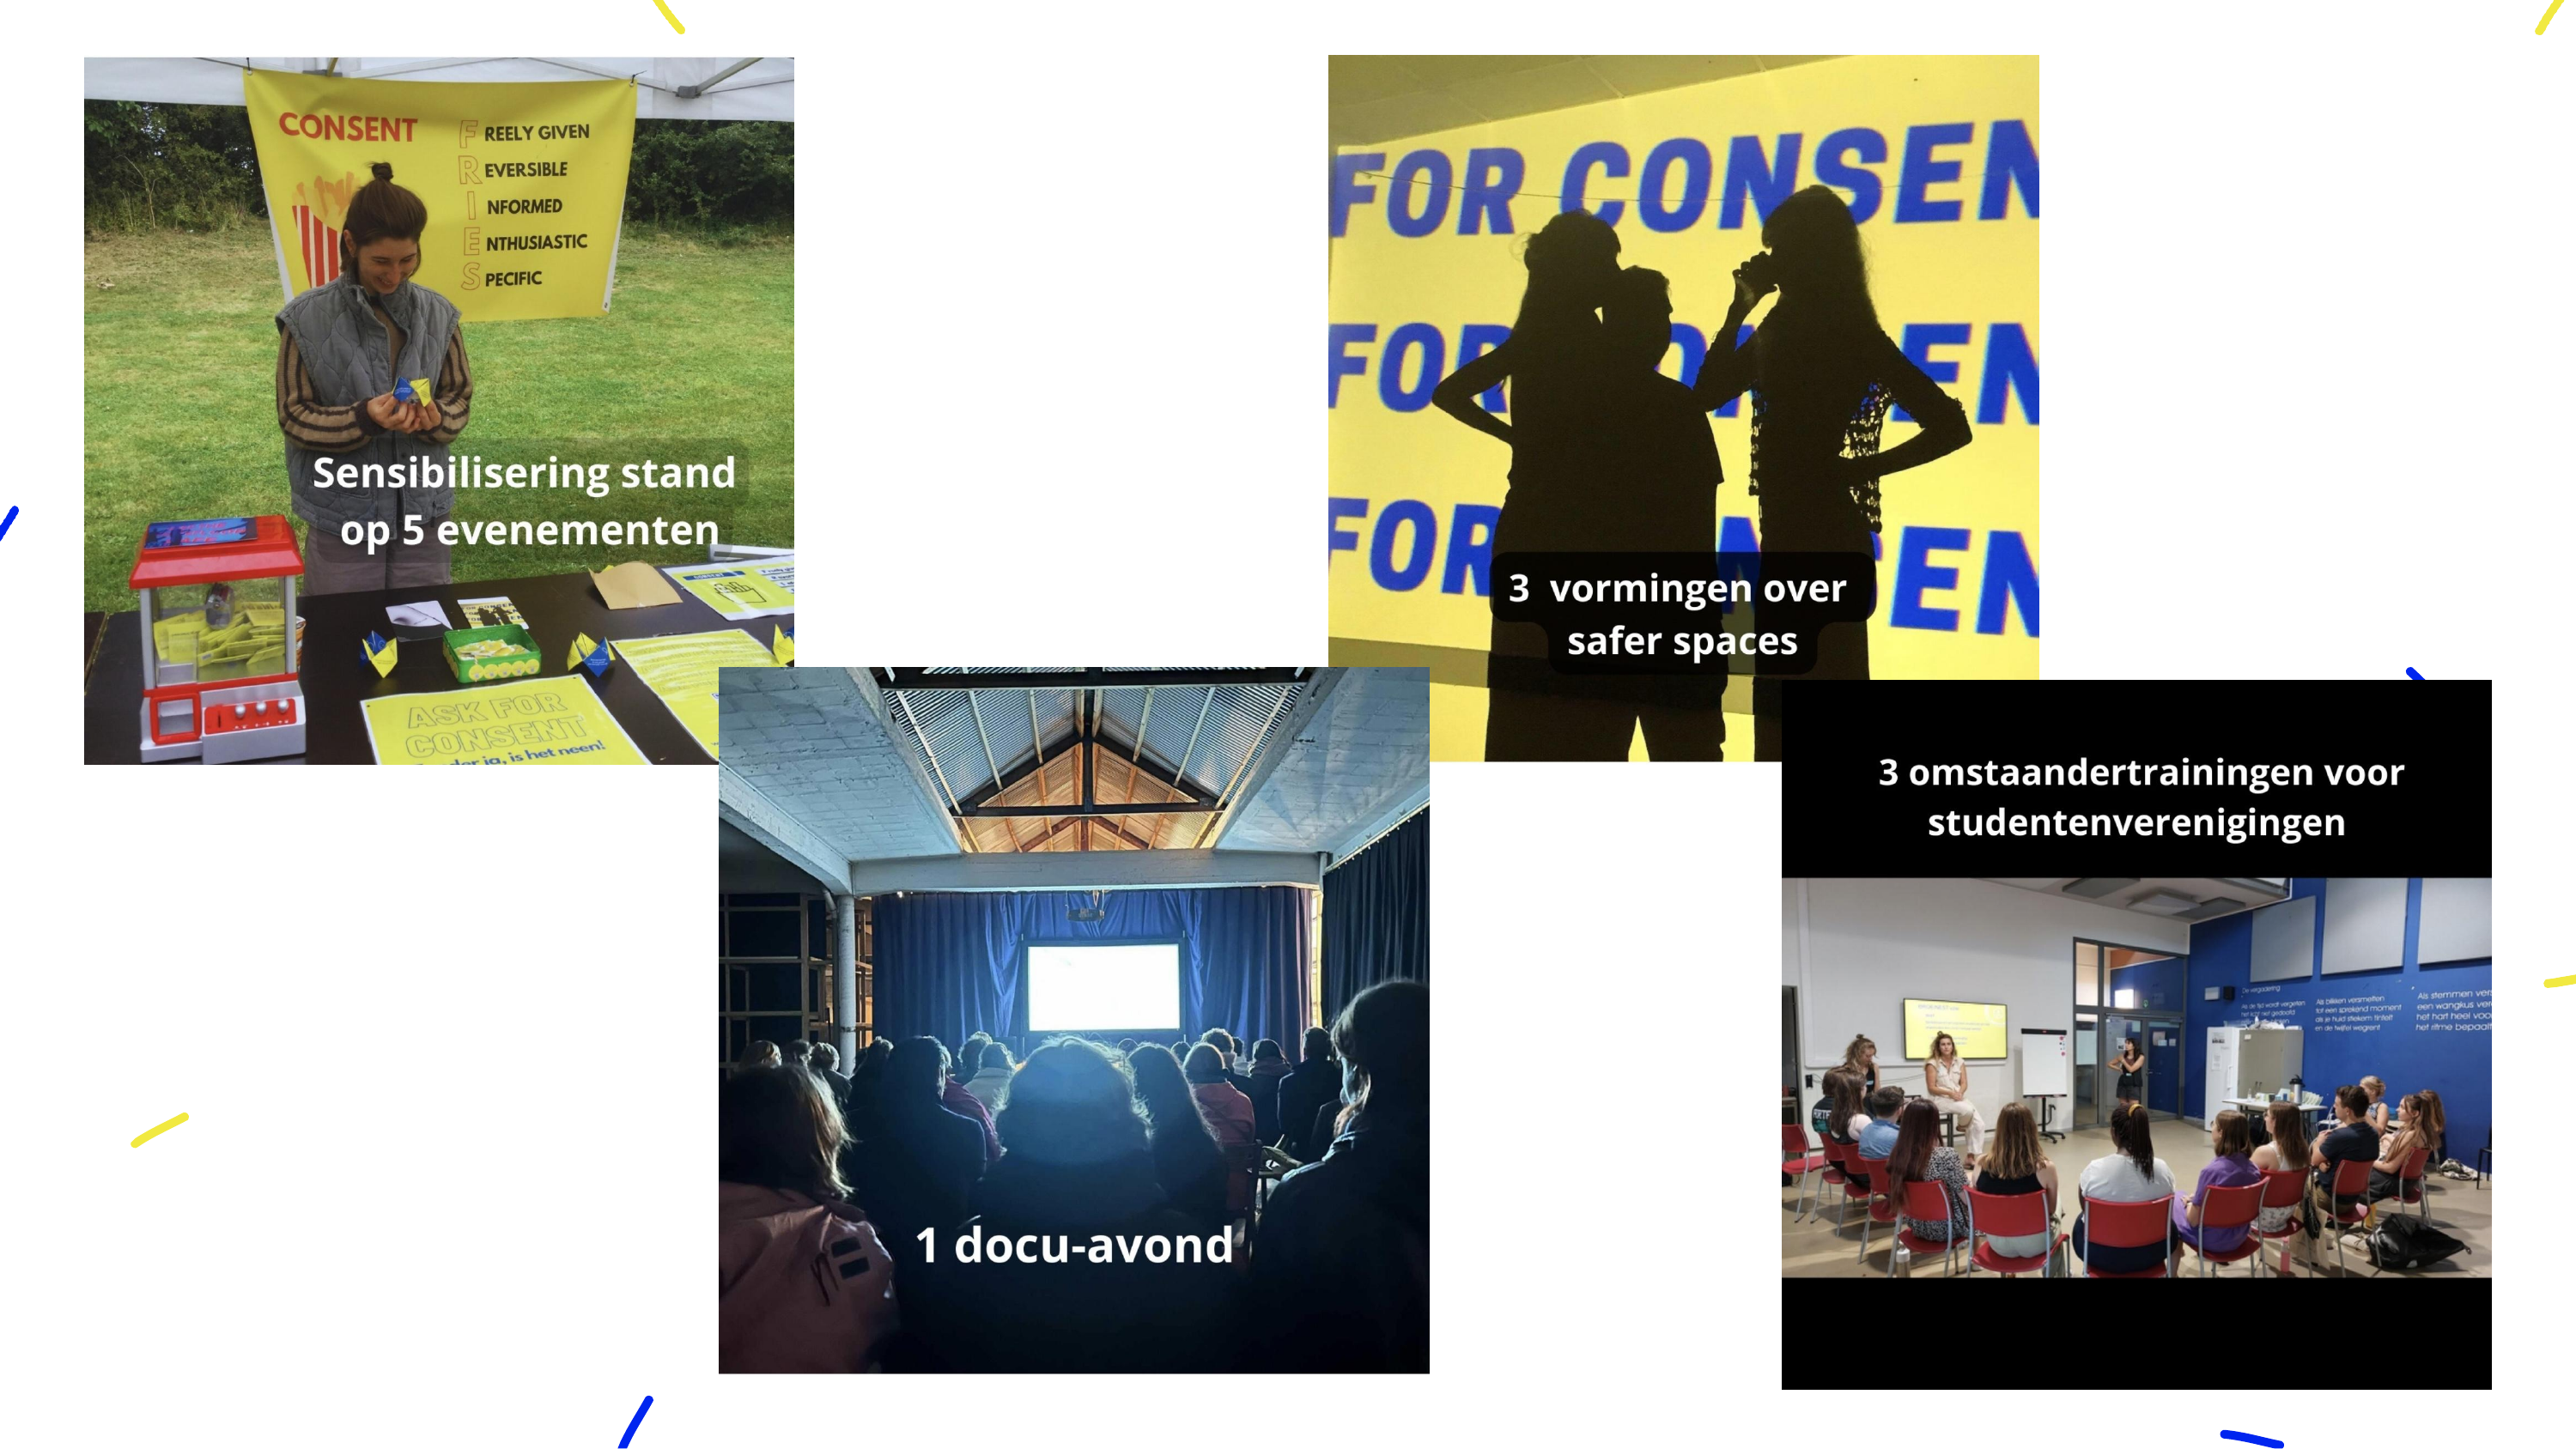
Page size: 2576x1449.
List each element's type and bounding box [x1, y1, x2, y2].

picture [83, 54, 2492, 1391]
picture [2535, 0, 2565, 36]
text_box [2405, 667, 2425, 679]
picture [652, 0, 685, 35]
picture [0, 505, 20, 542]
text_box [131, 1113, 189, 1149]
text_box [617, 1395, 653, 1449]
text_box [2220, 1429, 2284, 1449]
picture [2543, 974, 2576, 988]
